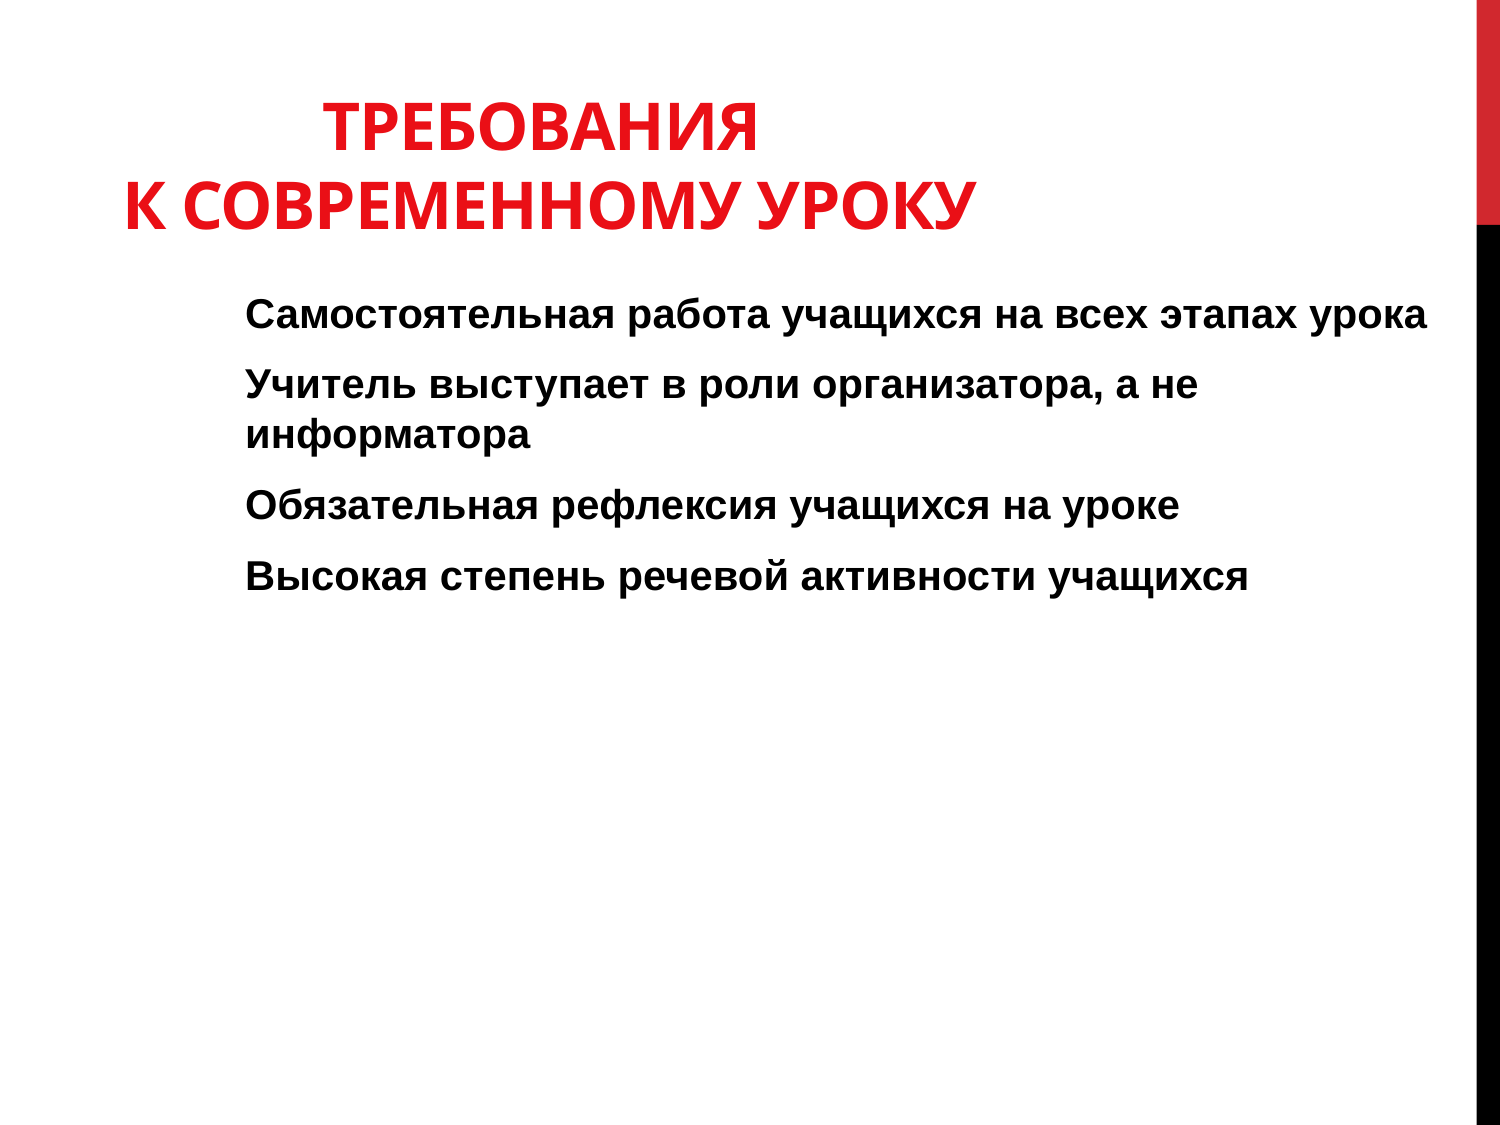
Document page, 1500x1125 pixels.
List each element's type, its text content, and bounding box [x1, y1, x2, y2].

list Самостоятельная работа учащихся на всех этапах урока Учитель выступает в роли организатора, а не информатора Обязательная рефлексия учащихся на уроке Высокая степень речевой активности учащихся [230, 278, 1461, 1067]
title Требования к современному уроку [75, 25, 1025, 250]
